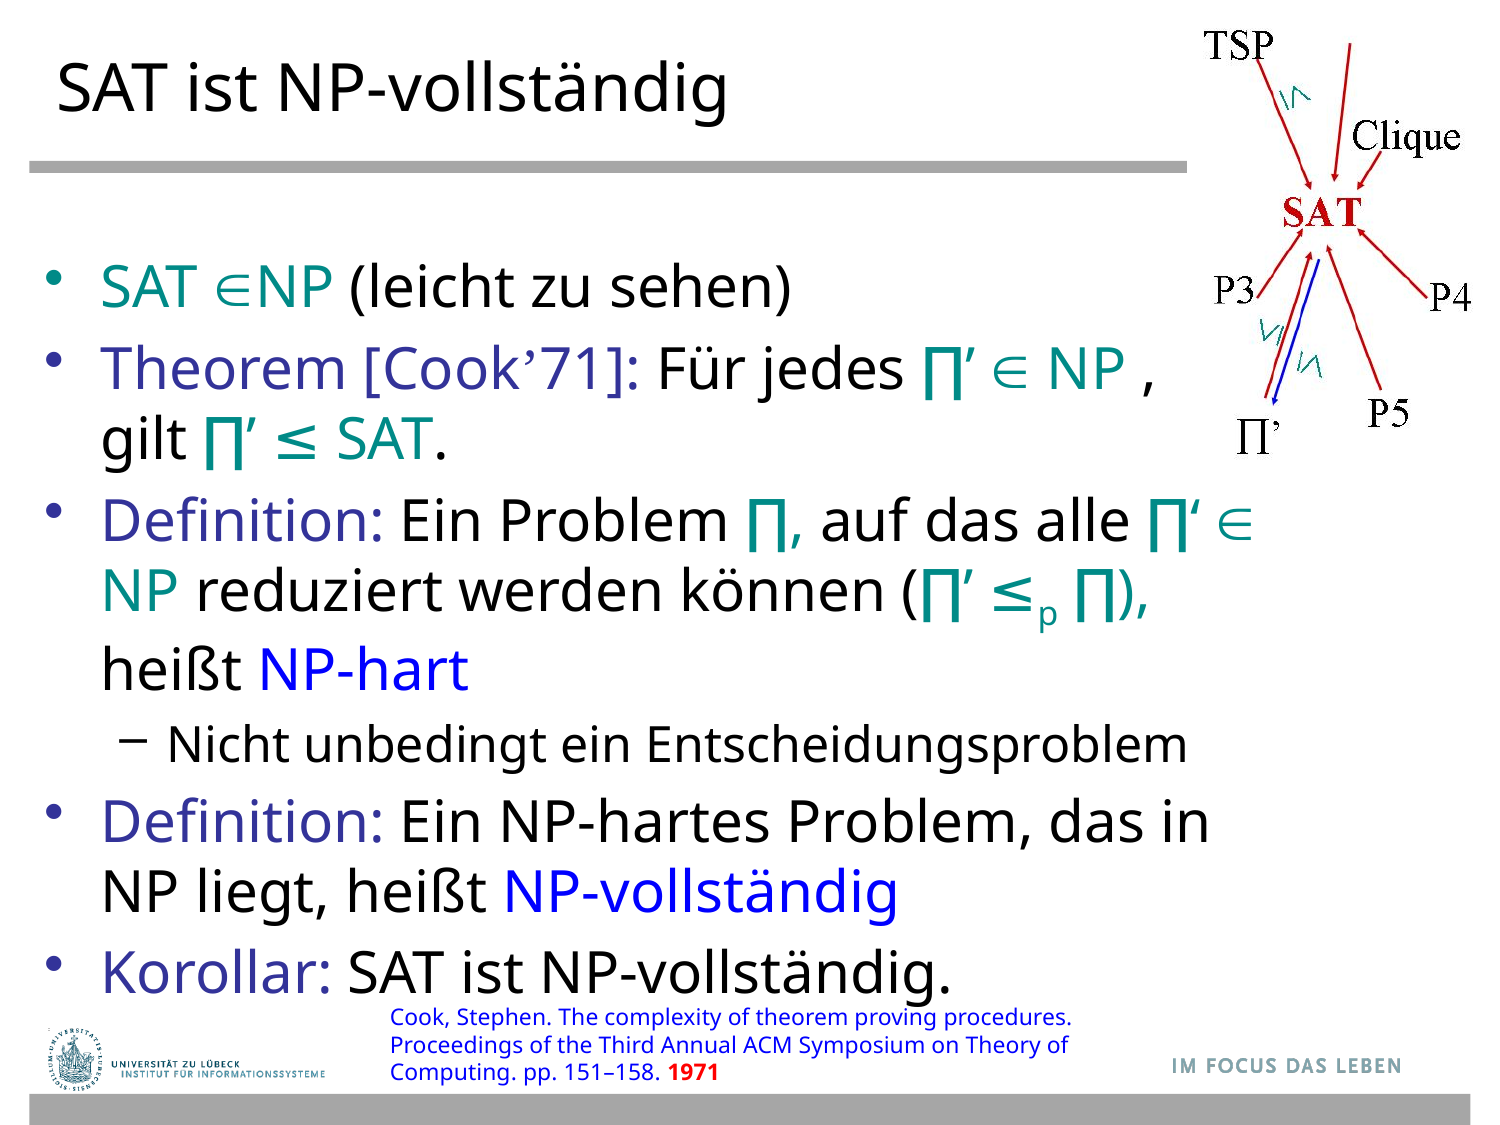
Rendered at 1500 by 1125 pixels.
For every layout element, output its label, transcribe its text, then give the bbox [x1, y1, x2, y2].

picture [1186, 12, 1488, 468]
title SAT ist NP-vollständig [41, 37, 1181, 225]
picture [1173, 1058, 1400, 1073]
list SAT NP (leicht zu sehen) Theorem [Cook’71]: Für jedes ∏’  NP , gilt ∏’ ≤ SAT. Definition: Ein Problem ∏, auf das alle ∏‘  NP reduziert werden können (∏’ ≤p ∏), heißt NP-hart Nicht unbedingt ein Entscheidungsproblem Definition: Ein NP-hartes Problem, das in NP liegt, heißt NP-vollständig Korollar: SAT ist NP-vollständig. [29, 241, 1305, 976]
text_box Cook, Stephen. The complexity of theorem proving procedures. Proceedings of the Third Annual ACM Symposium on Theory of Computing. pp. 151–158. 1971 [374, 995, 1125, 1093]
